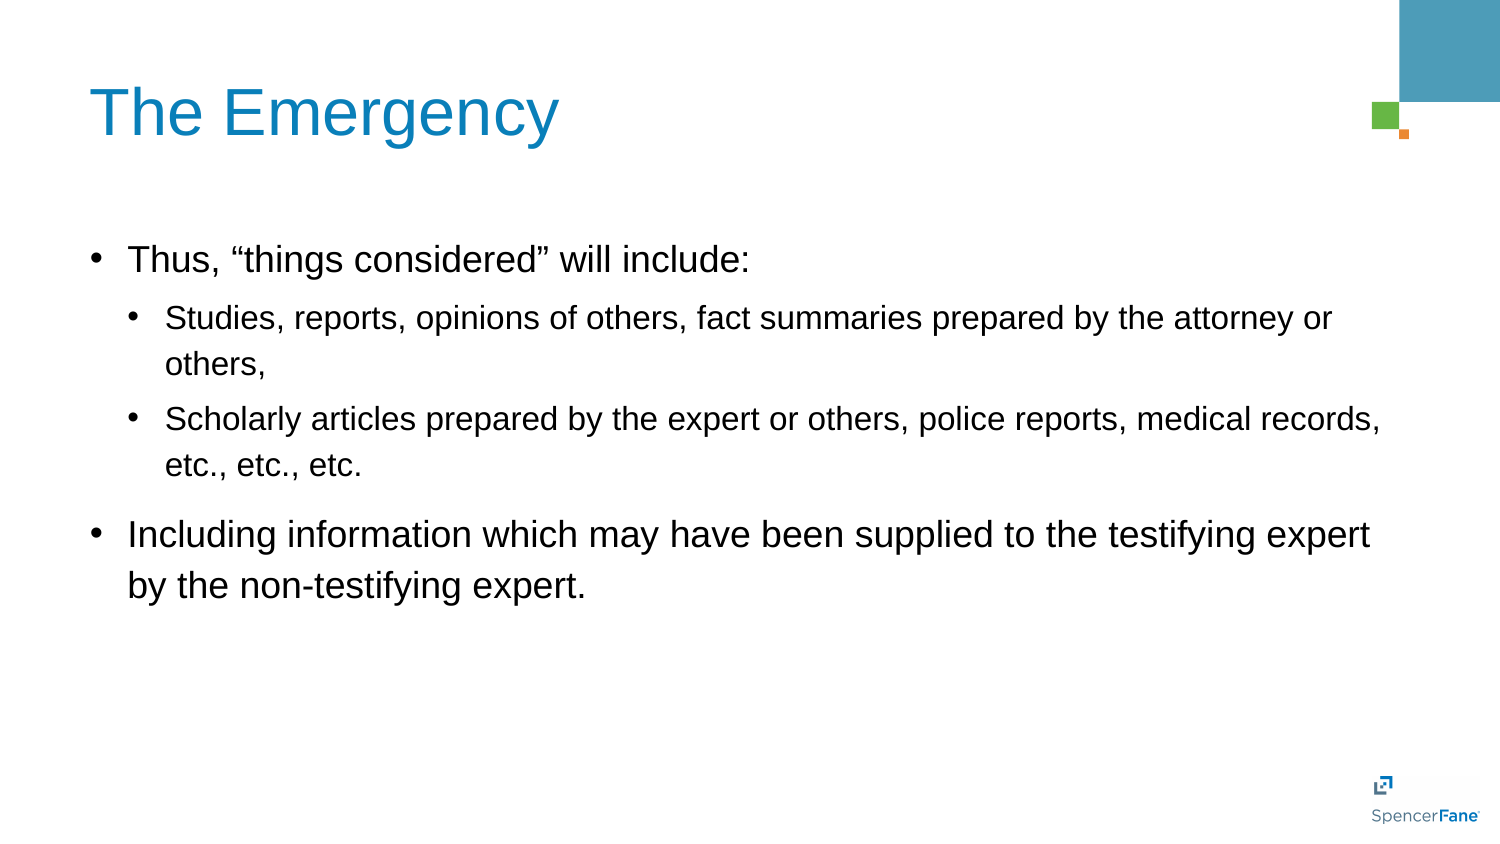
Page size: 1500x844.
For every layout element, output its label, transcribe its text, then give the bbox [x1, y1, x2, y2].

title The Emergency [75, 56, 1337, 161]
list Thus, “things considered” will include: Studies, reports, opinions of others, fact summaries prepared by the attorney or others, Scholarly articles prepared by the expert or others, police reports, medical records, etc., etc., etc. Including information which may have been supplied to the testifying expert by the non-testifying expert. [75, 221, 1425, 754]
picture [1372, 776, 1480, 824]
